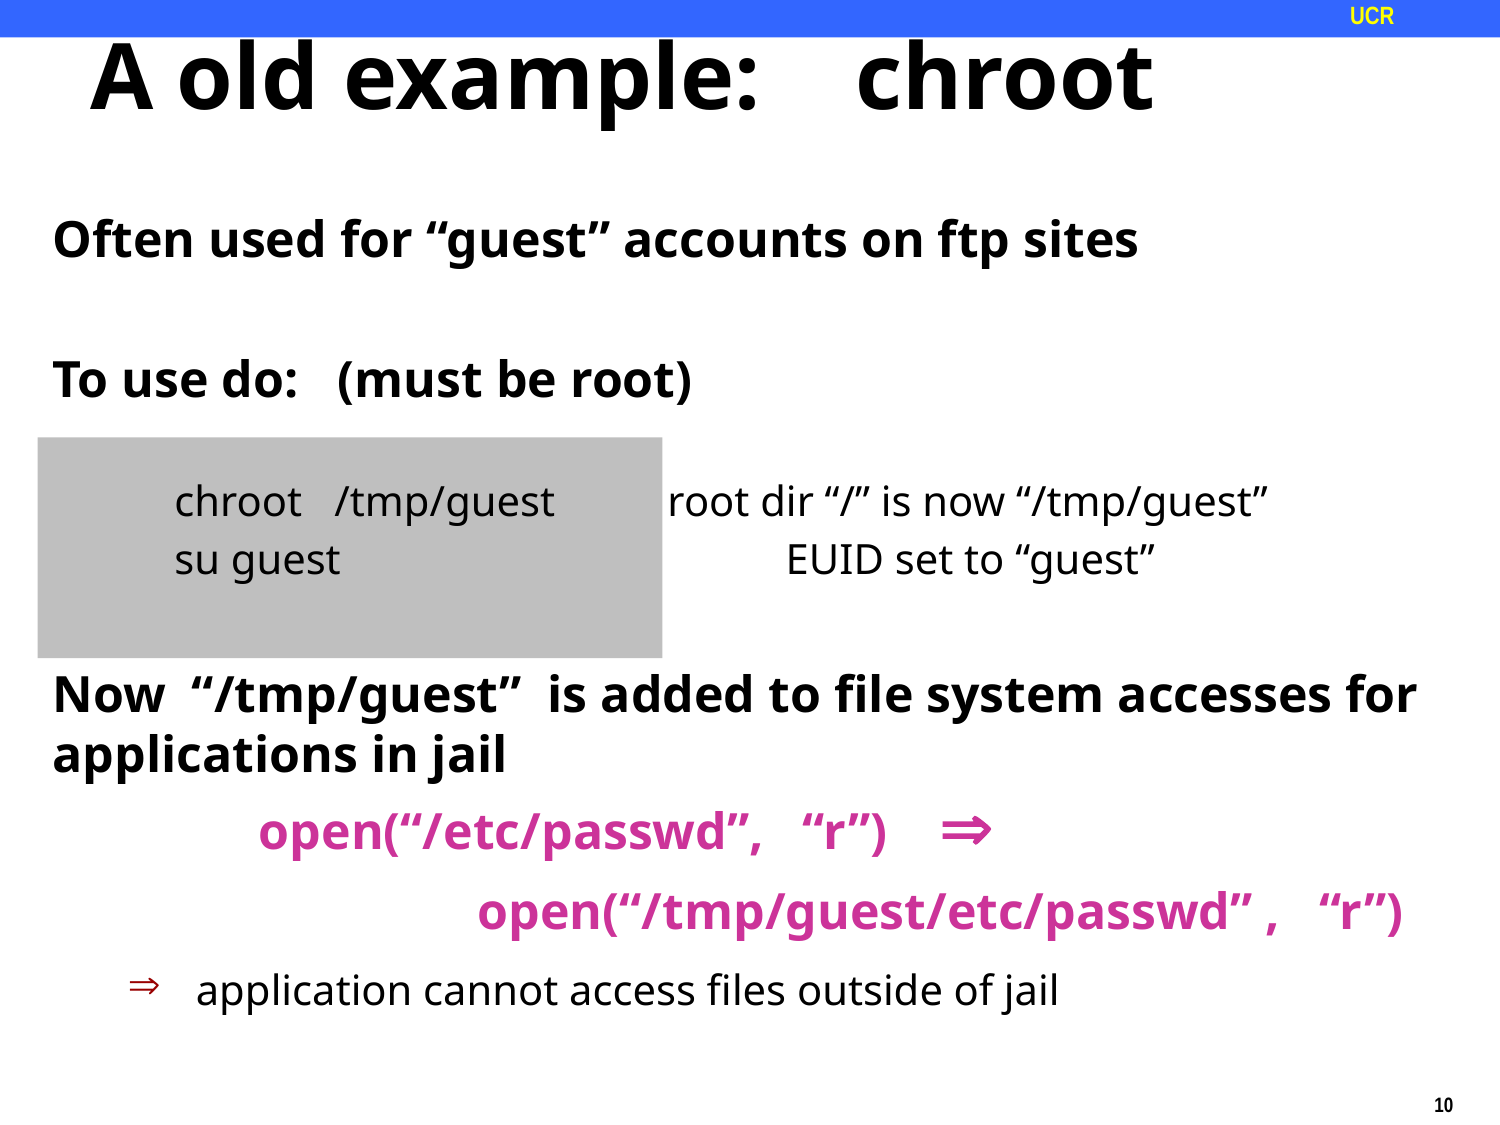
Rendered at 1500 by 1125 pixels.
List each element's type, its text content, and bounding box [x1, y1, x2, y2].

list Often used for “guest” accounts on ftp sites To use do: (must be root) chroot /tmp/guest root dir “/” is now “/tmp/guest” su guest EUID set to “guest” Now “/tmp/guest” is added to file system accesses for applications in jail open(“/etc/passwd”, “r”)  open(“/tmp/guest/etc/passwd” , “r”) application cannot access files outside of jail [37, 199, 1463, 1125]
title A old example: chroot [74, 0, 1426, 167]
